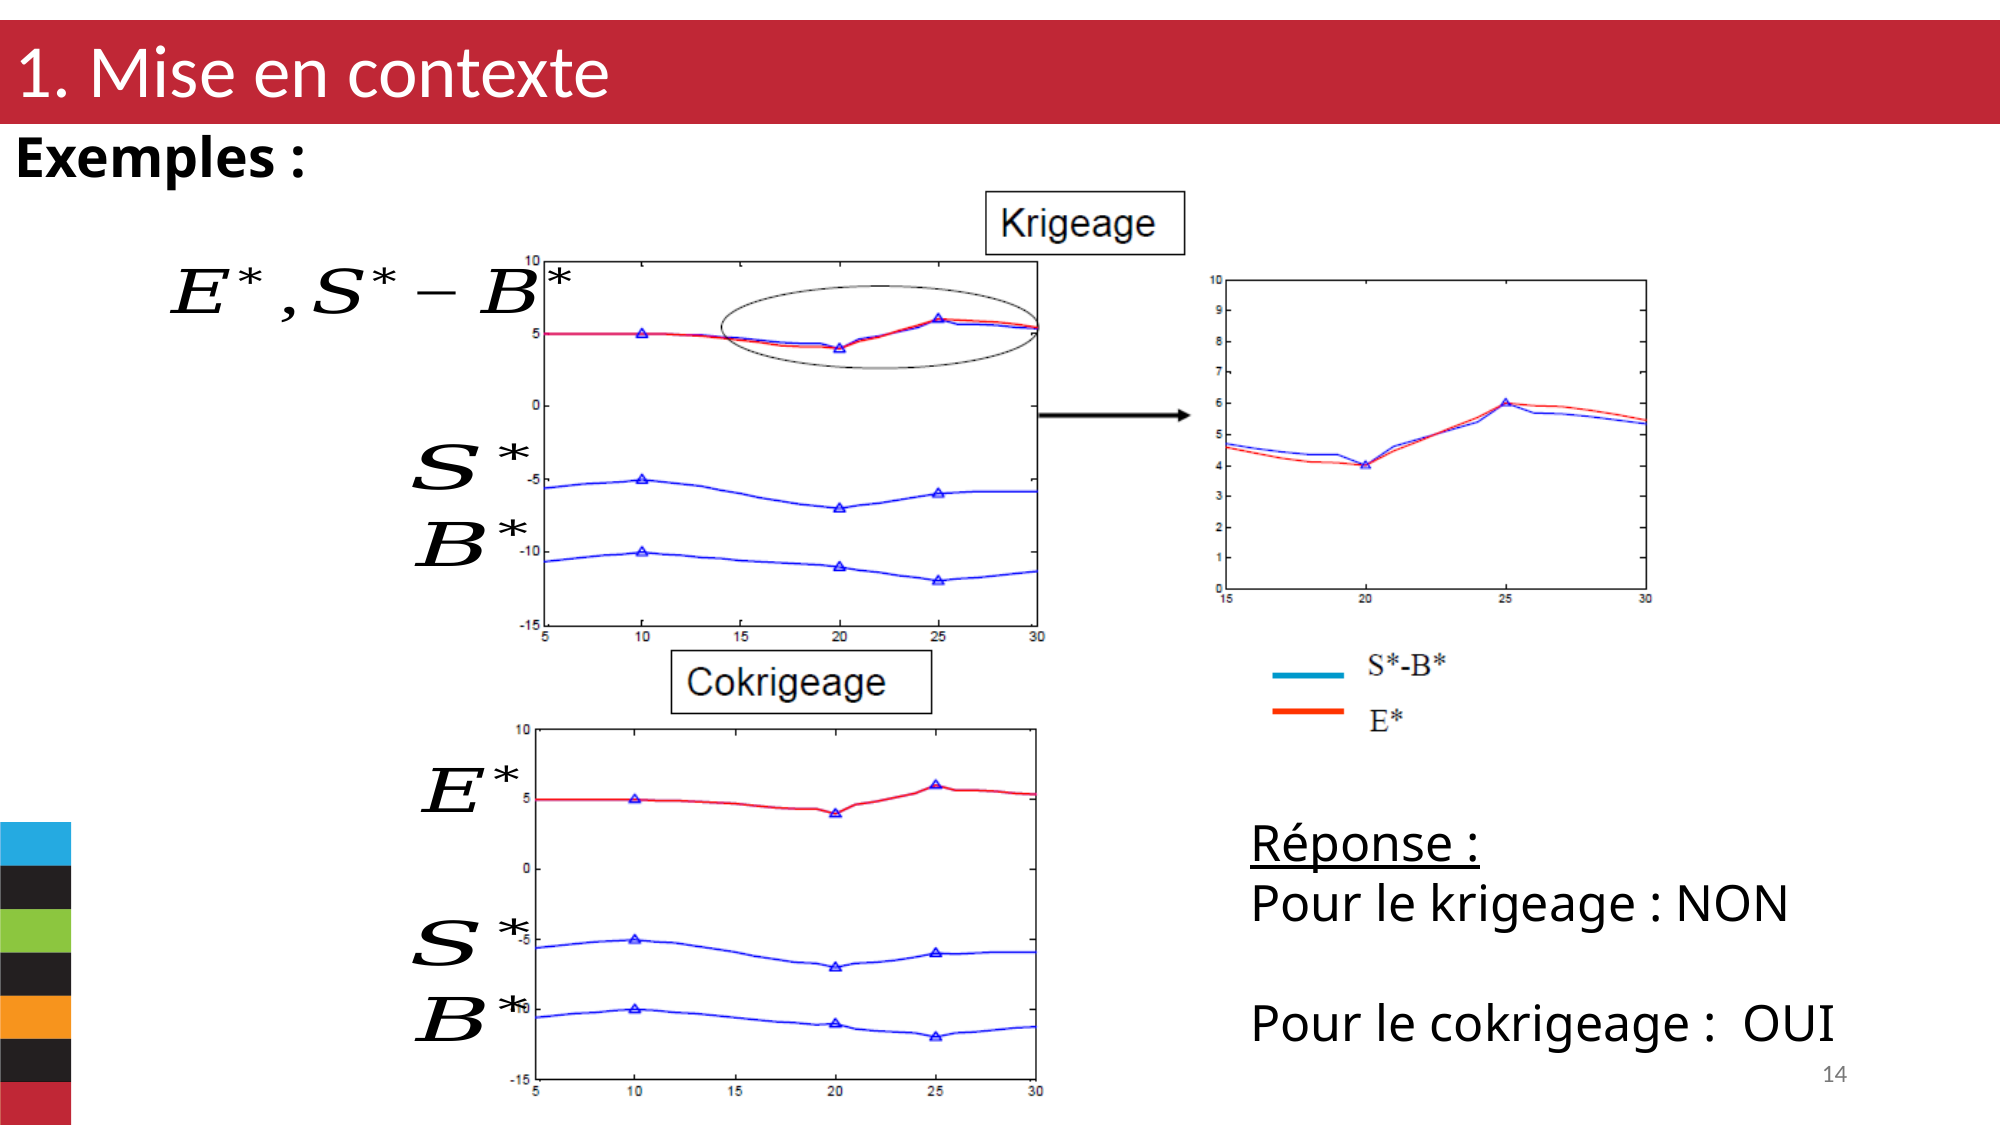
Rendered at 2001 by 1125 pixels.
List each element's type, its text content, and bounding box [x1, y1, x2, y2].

text_box 1. Mise en contexte [0, 25, 1725, 122]
slide_number 14 [1694, 1042, 1863, 1103]
picture [478, 174, 1694, 1120]
picture [0, 822, 72, 1125]
text_box Exemples : [0, 122, 496, 197]
text_box Réponse : Pour le krigeage : NON Pour le cokrigeage : OUI [1694, 804, 1856, 1060]
